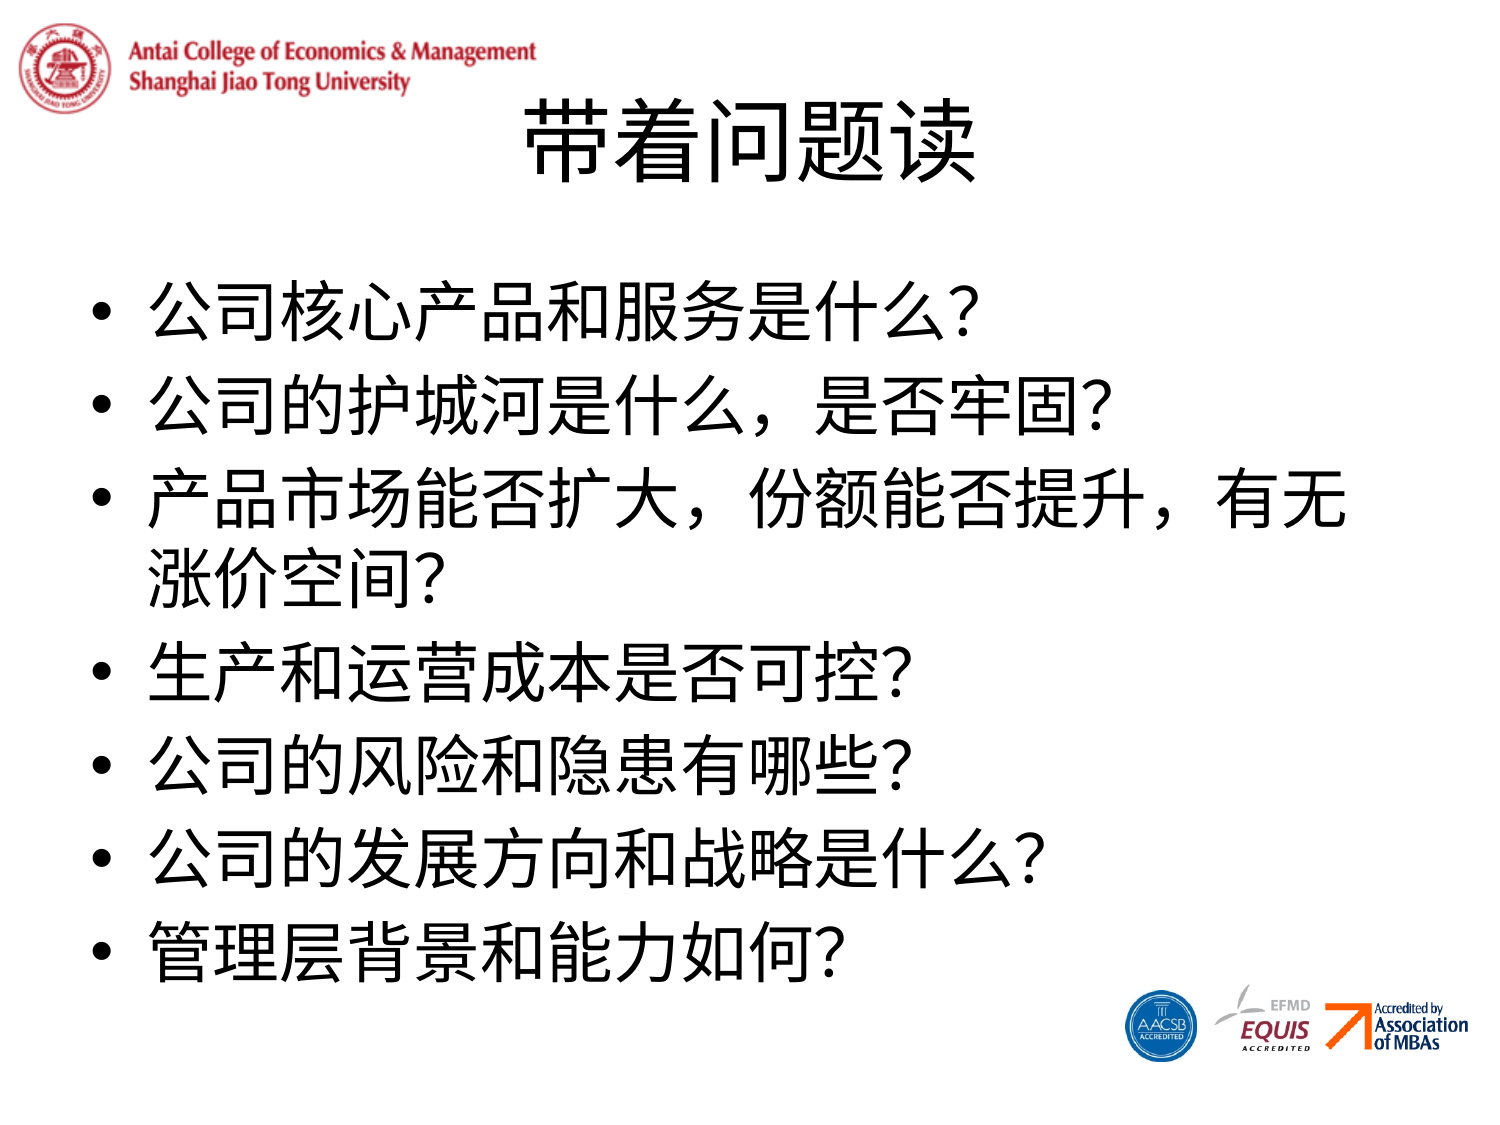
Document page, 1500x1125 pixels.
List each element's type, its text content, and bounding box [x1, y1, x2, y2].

title 带着问题读 [75, 45, 1425, 233]
picture [1214, 1005, 1310, 1051]
list 公司核心产品和服务是什么？ 公司的护城河是什么，是否牢固？ 产品市场能否扩大，份额能否提升，有无涨价空间？ 生产和运营成本是否可控？ 公司的风险和隐患有哪些？ 公司的发展方向和战略是什么？ 管理层背景和能力如何？ [75, 262, 1425, 1005]
picture [1125, 1005, 1197, 1062]
picture [2, 19, 548, 119]
picture [1325, 1002, 1468, 1050]
